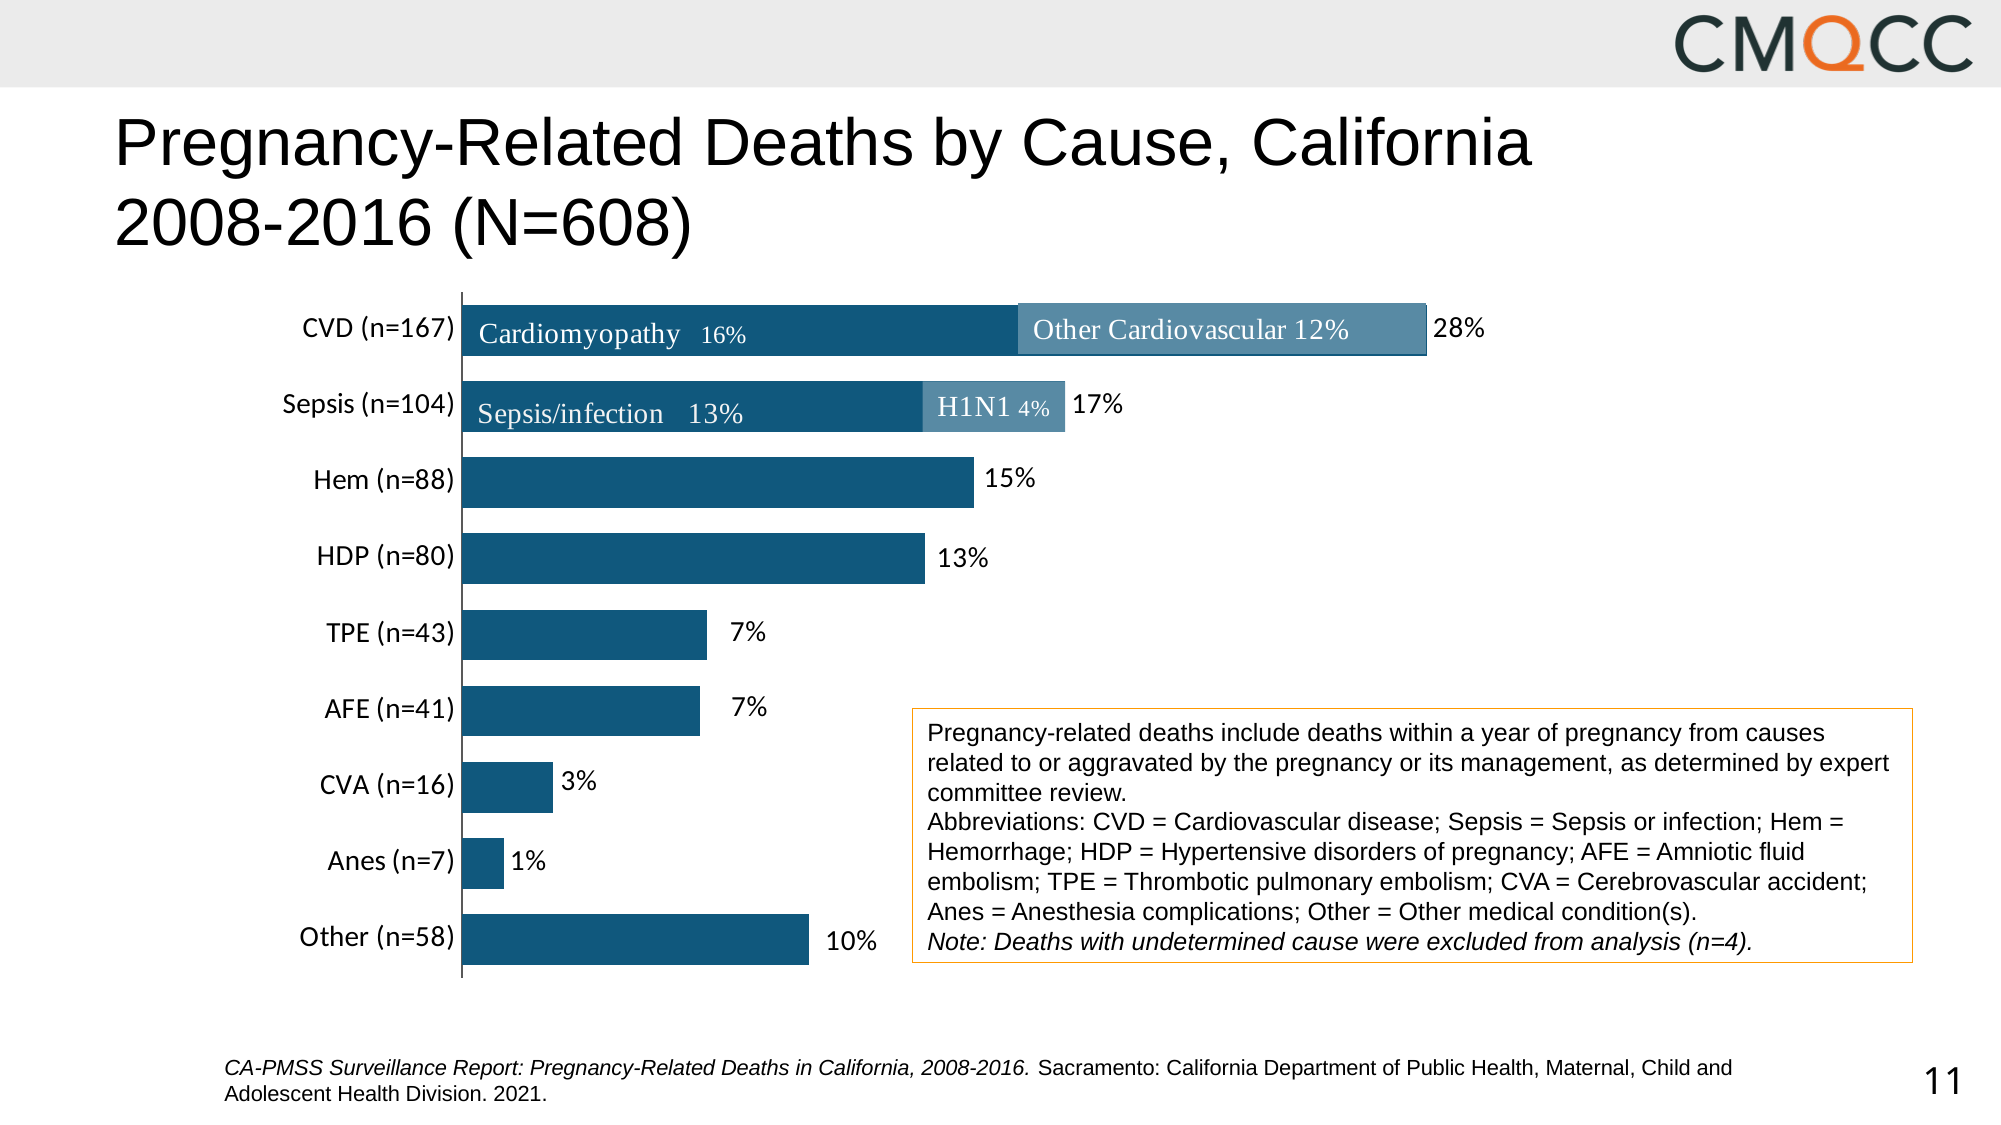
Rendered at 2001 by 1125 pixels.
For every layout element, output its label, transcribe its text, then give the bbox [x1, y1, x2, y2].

text_box Pregnancy-related deaths include deaths within a year of pregnancy from causes related to or aggravated by the pregnancy or its management, as determined by expert committee review. Abbreviations: CVD = Cardiovascular disease; Sepsis = Sepsis or infection; Hem = Hemorrhage; HDP = Hypertensive disorders of pregnancy; AFE = Amniotic fluid embolism; TPE = Thrombotic pulmonary embolism; CVA = Cerebrovascular accident; Anes = Anesthesia complications; Other = Other medical condition(s). Note: Deaths with undetermined cause were excluded from analysis (n=4). [1540, 708, 1913, 963]
chart [223, 269, 1537, 1004]
title Pregnancy-Related Deaths by Cause, California 2008-2016 (N=608) [99, 69, 1809, 288]
text_box CA-PMSS Surveillance Report: Pregnancy-Related Deaths in California, 2008-2016. Sacramento: California Department of Public Health, Maternal, Child and Adolescent Health Division. 2021. [209, 1045, 1766, 1114]
picture [1674, 12, 1975, 75]
